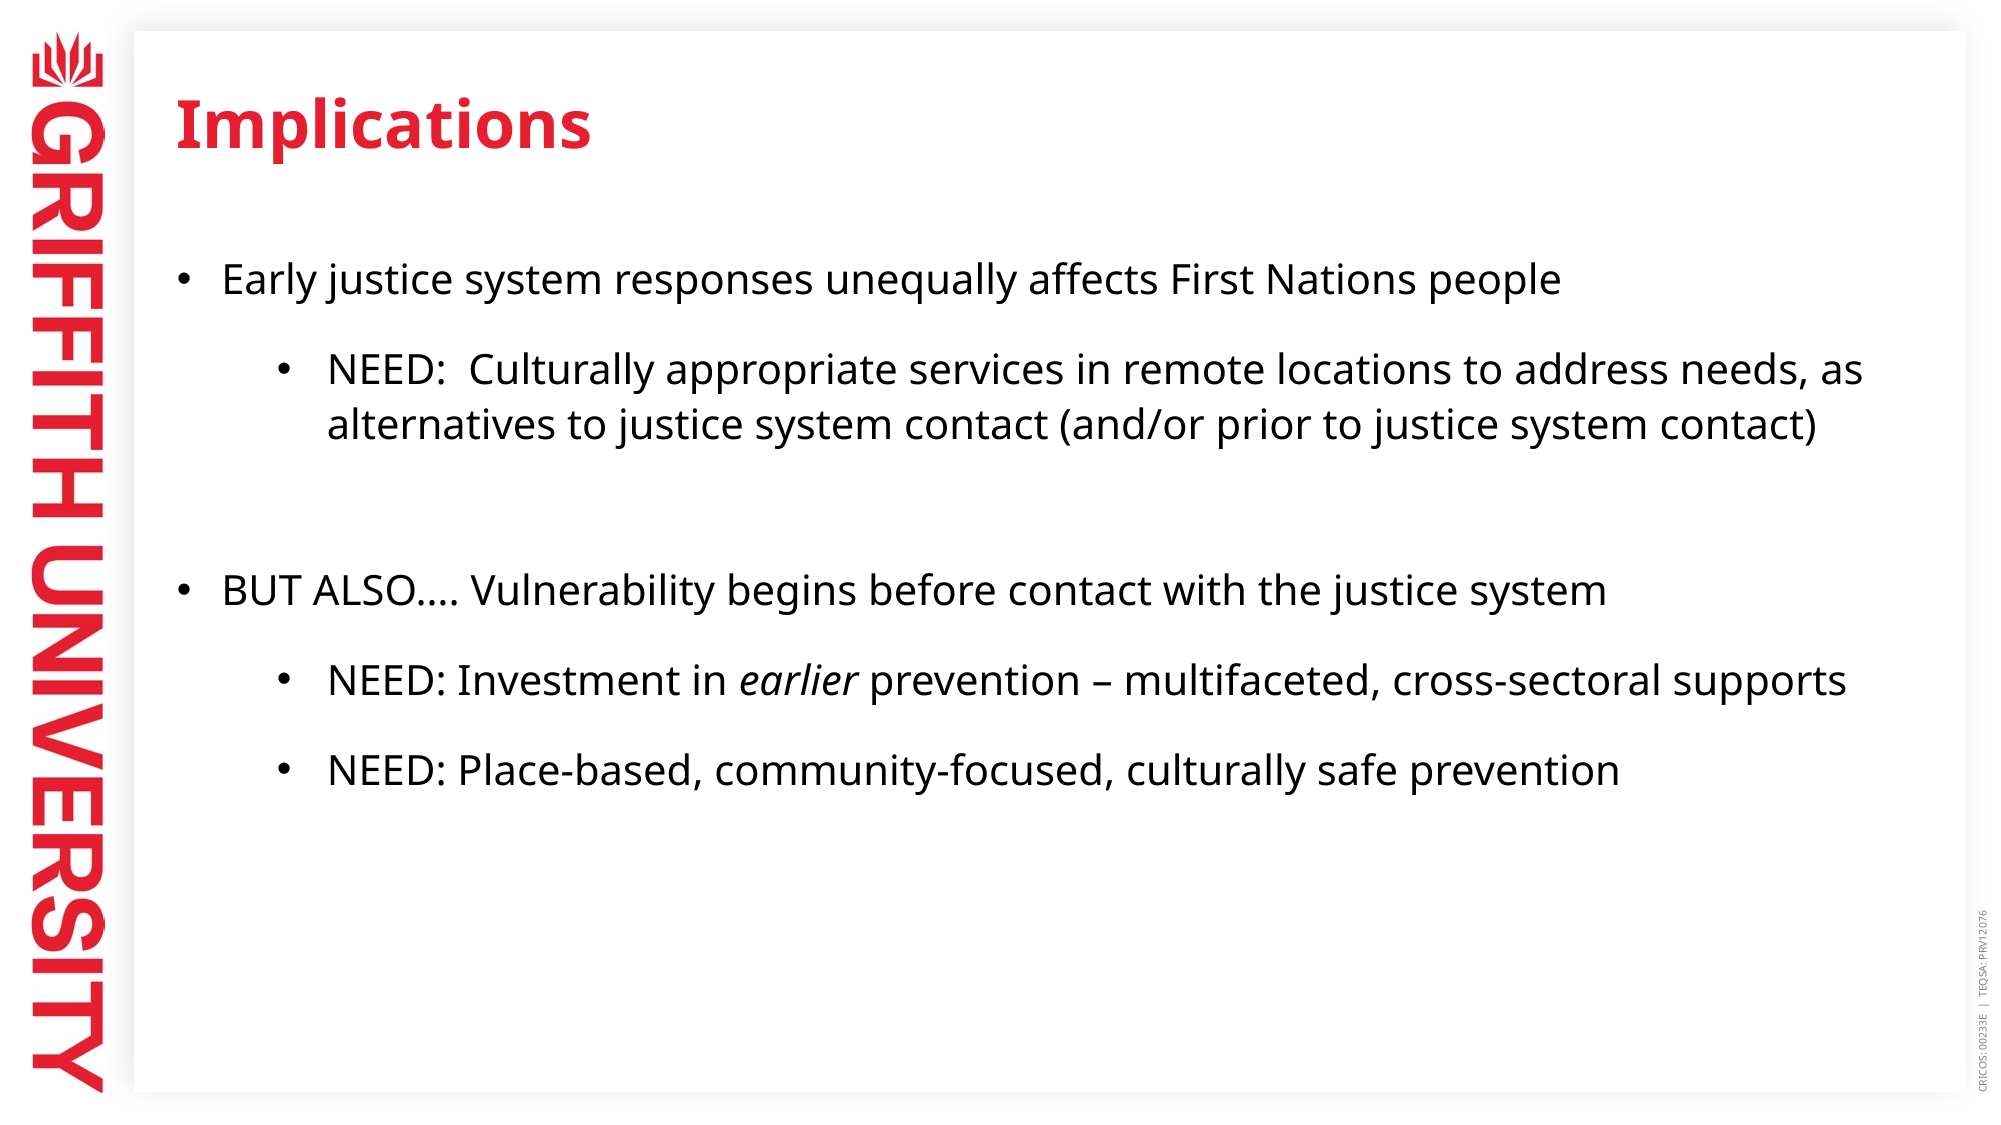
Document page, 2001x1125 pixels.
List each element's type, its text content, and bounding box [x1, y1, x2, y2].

title Implications [132, 89, 1954, 169]
footer CRICOS: 00233E | TEQSA: PRV12076 [1966, 33, 2000, 1093]
picture [31, 31, 105, 1093]
list Early justice system responses unequally affects First Nations people NEED: Culturally appropriate services in remote locations to address needs, as alternatives to justice system contact (and/or prior to justice system contact) BUT ALSO…. Vulnerability begins before contact with the justice system NEED: Investment in earlier prevention – multifaceted, cross-sectoral supports NEED: Place-based, community-focused, culturally safe prevention [132, 169, 1967, 1125]
